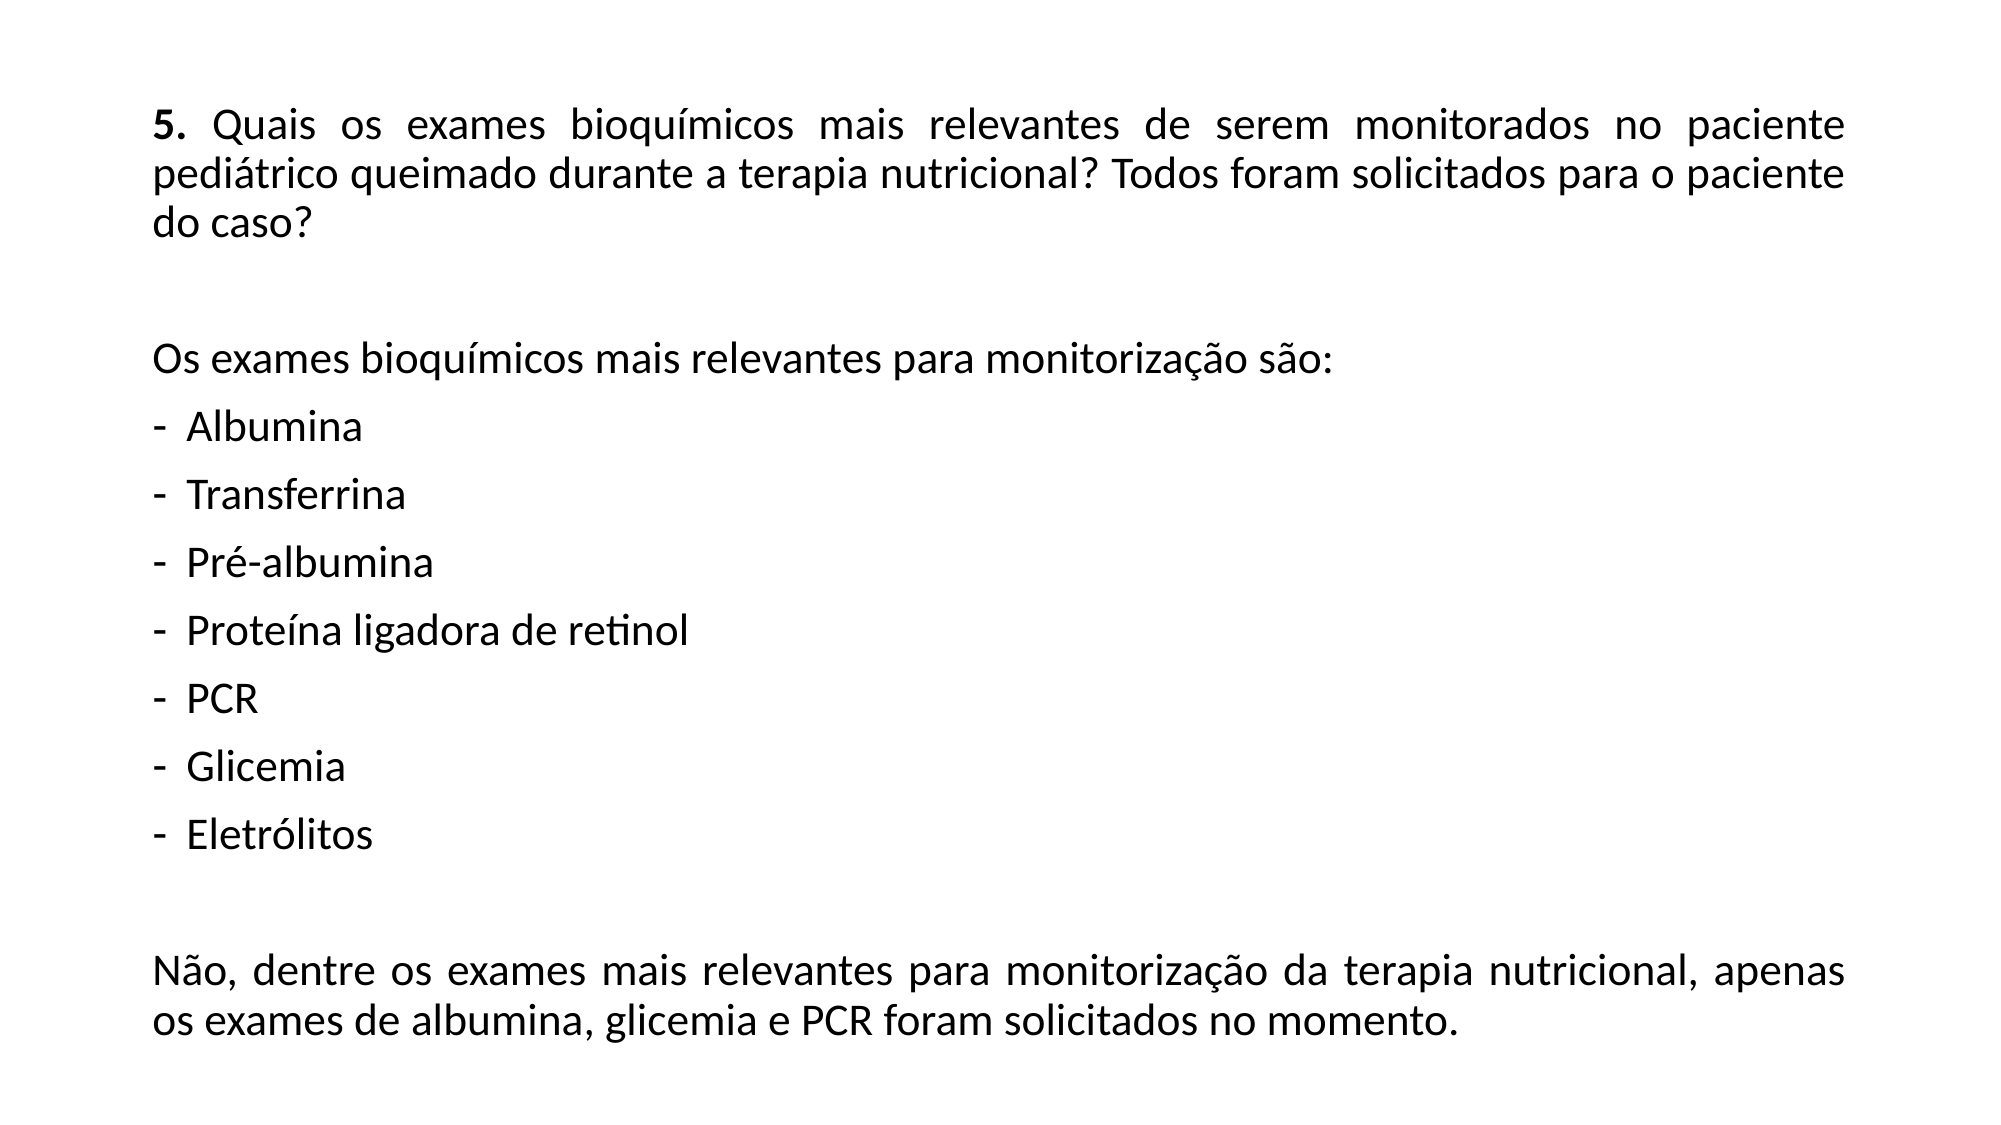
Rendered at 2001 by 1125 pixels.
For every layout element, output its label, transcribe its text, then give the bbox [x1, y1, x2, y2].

list 5. Quais os exames bioquímicos mais relevantes de serem monitorados no paciente pediátrico queimado durante a terapia nutricional? Todos foram solicitados para o paciente do caso? Os exames bioquímicos mais relevantes para monitorização são: Albumina Transferrina Pré-albumina Proteína ligadora de retinol PCR Glicemia Eletrólitos Não, dentre os exames mais relevantes para monitorização da terapia nutricional, apenas os exames de albumina, glicemia e PCR foram solicitados no momento. [137, 92, 1863, 1059]
